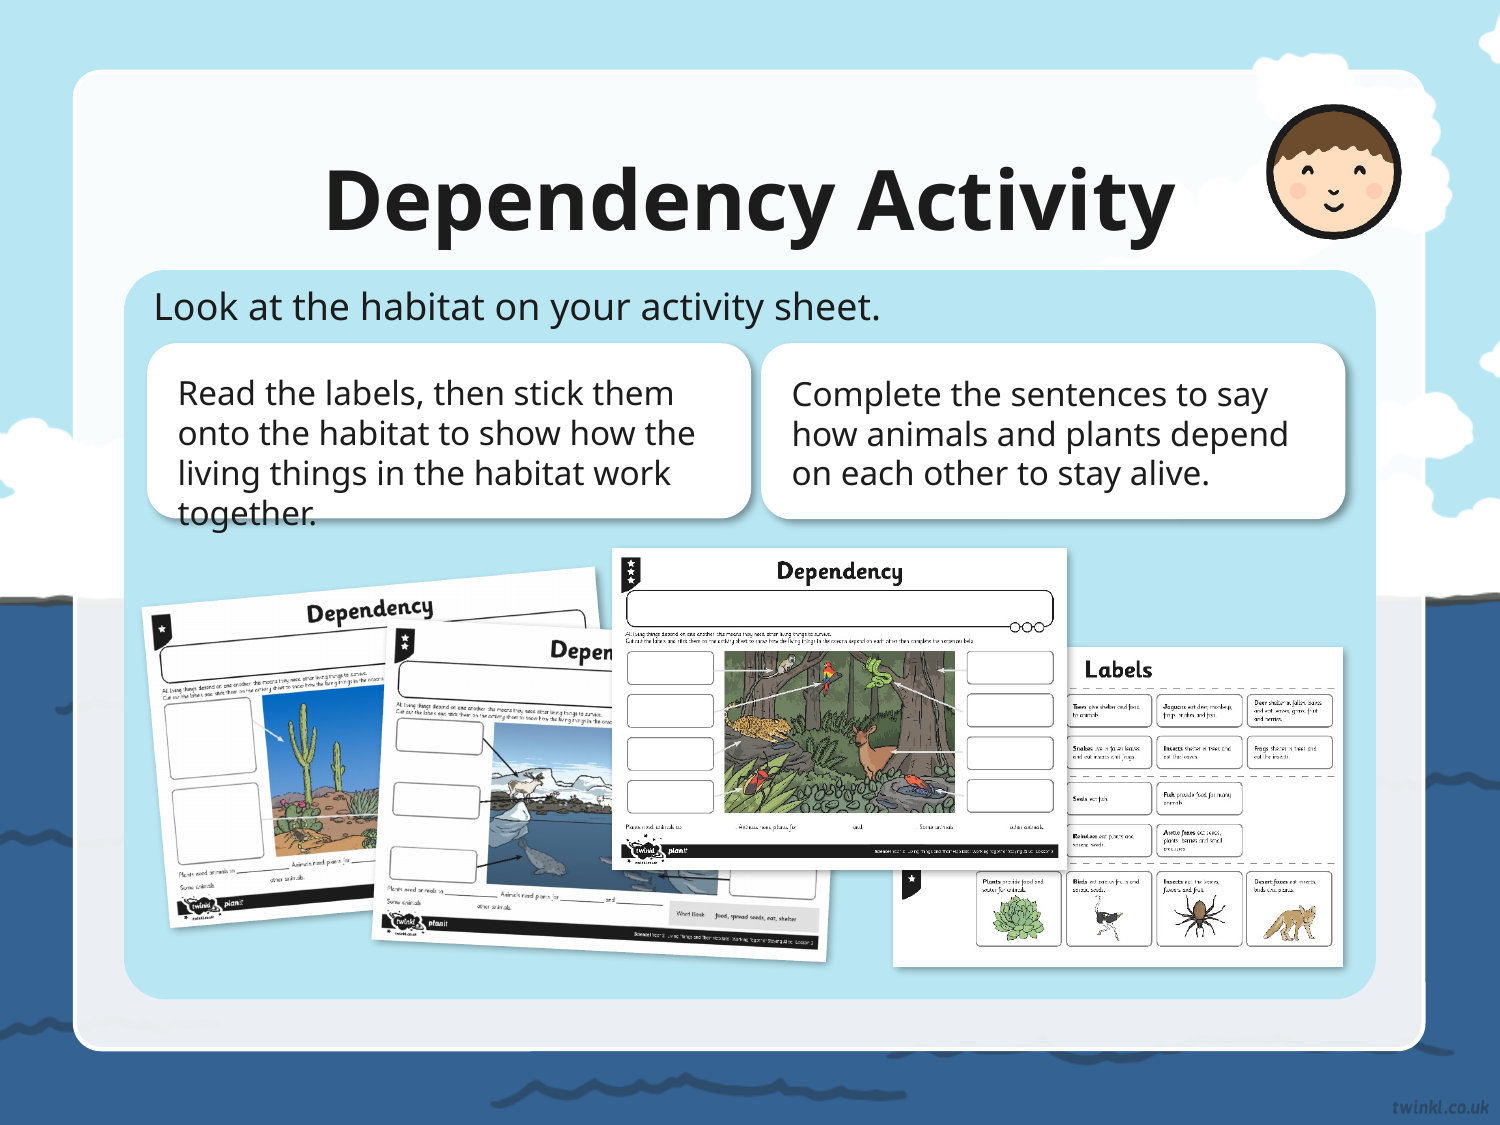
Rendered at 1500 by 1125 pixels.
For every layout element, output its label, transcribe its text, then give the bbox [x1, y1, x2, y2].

text_box Look at the habitat on your activity sheet. [123, 270, 1376, 335]
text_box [154, 548, 1343, 967]
picture [0, 0, 1500, 1125]
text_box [148, 684, 528, 974]
title Dependency Activity [75, 72, 1424, 335]
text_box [762, 344, 1345, 519]
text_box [969, 683, 1350, 986]
text_box [122, 303, 1378, 1001]
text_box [559, 967, 939, 973]
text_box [148, 344, 750, 518]
